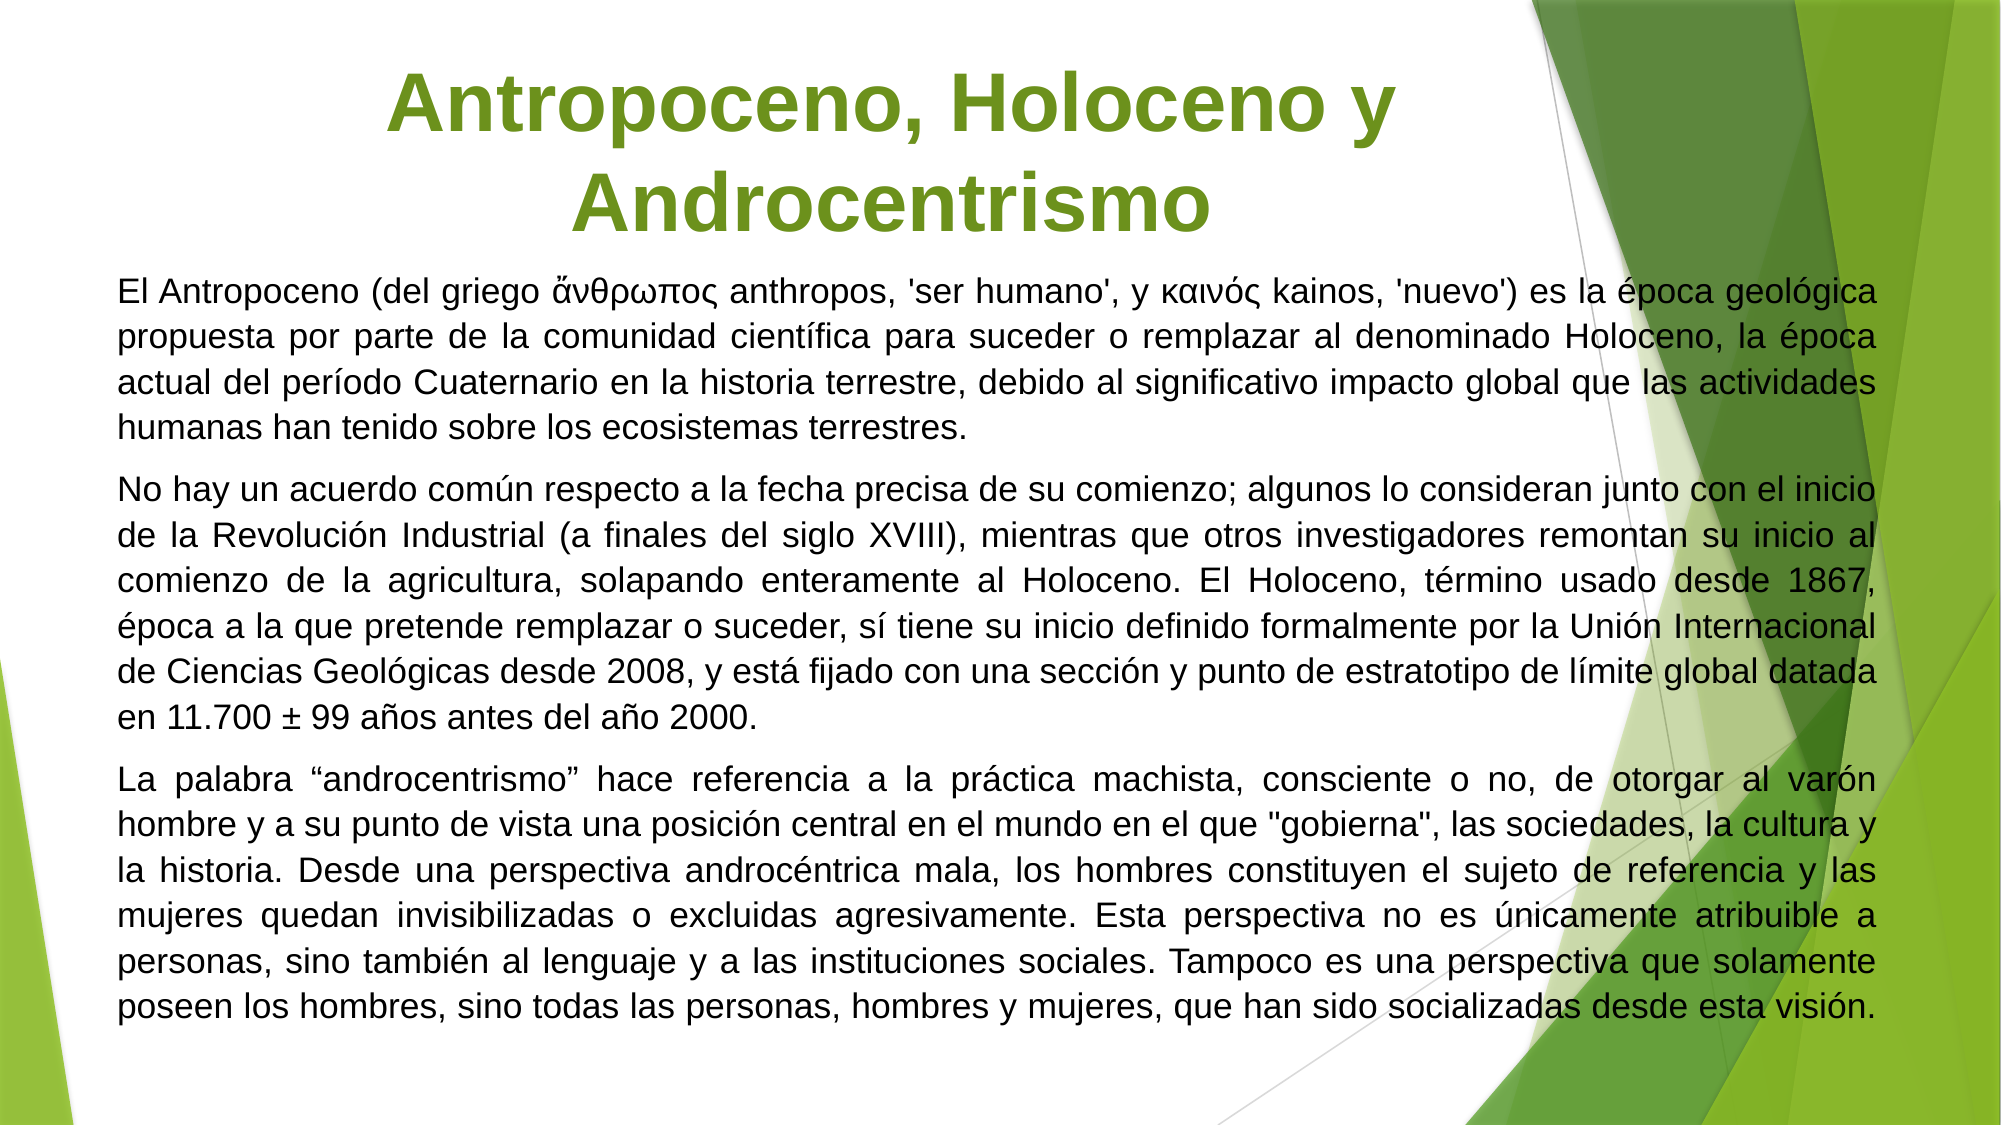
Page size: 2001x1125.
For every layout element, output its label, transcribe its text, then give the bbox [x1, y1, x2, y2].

title Antropoceno, Holoceno y Androcentrismo [186, 40, 1598, 257]
text_box El Antropoceno (del griego ἄνθρωπος anthropos, 'ser humano', y καινός kainos, 'nuevo') es la época geológica propuesta por parte de la comunidad científica para suceder o remplazar al denominado Holoceno, la época actual del período Cuaternario en la historia terrestre, debido al significativo impacto global que las actividades humanas han tenido sobre los ecosistemas terrestres. No hay un acuerdo común respecto a la fecha precisa de su comienzo; algunos lo consideran junto con el inicio de la Revolución Industrial (a finales del siglo XVIII), mientras que otros investigadores remontan su inicio al comienzo de la agricultura, solapando enteramente al Holoceno. El Holoceno, término usado desde 1867, época a la que pretende remplazar o suceder, sí tiene su inicio definido formalmente por la Unión Internacional de Ciencias Geológicas desde 2008, y está fijado con una sección y punto de estratotipo de límite global datada en 11.700 ± 99 años antes del año 2000. La palabra “androcentrismo” hace referencia a la práctica machista, consciente o no, de otorgar al varón hombre y a su punto de vista una posición central en el mundo en el que "gobierna", las sociedades, la cultura y la historia. Desde una perspectiva androcéntrica mala, los hombres constituyen el sujeto de referencia y las mujeres quedan invisibilizadas o excluidas agresivamente. Esta perspectiva no es únicamente atribuible a personas, sino también al lenguaje y a las instituciones sociales. Tampoco es una perspectiva que solamente poseen los hombres, sino todas las personas, hombres y mujeres, que han sido socializadas desde esta visión. ​ [102, 257, 1893, 1125]
